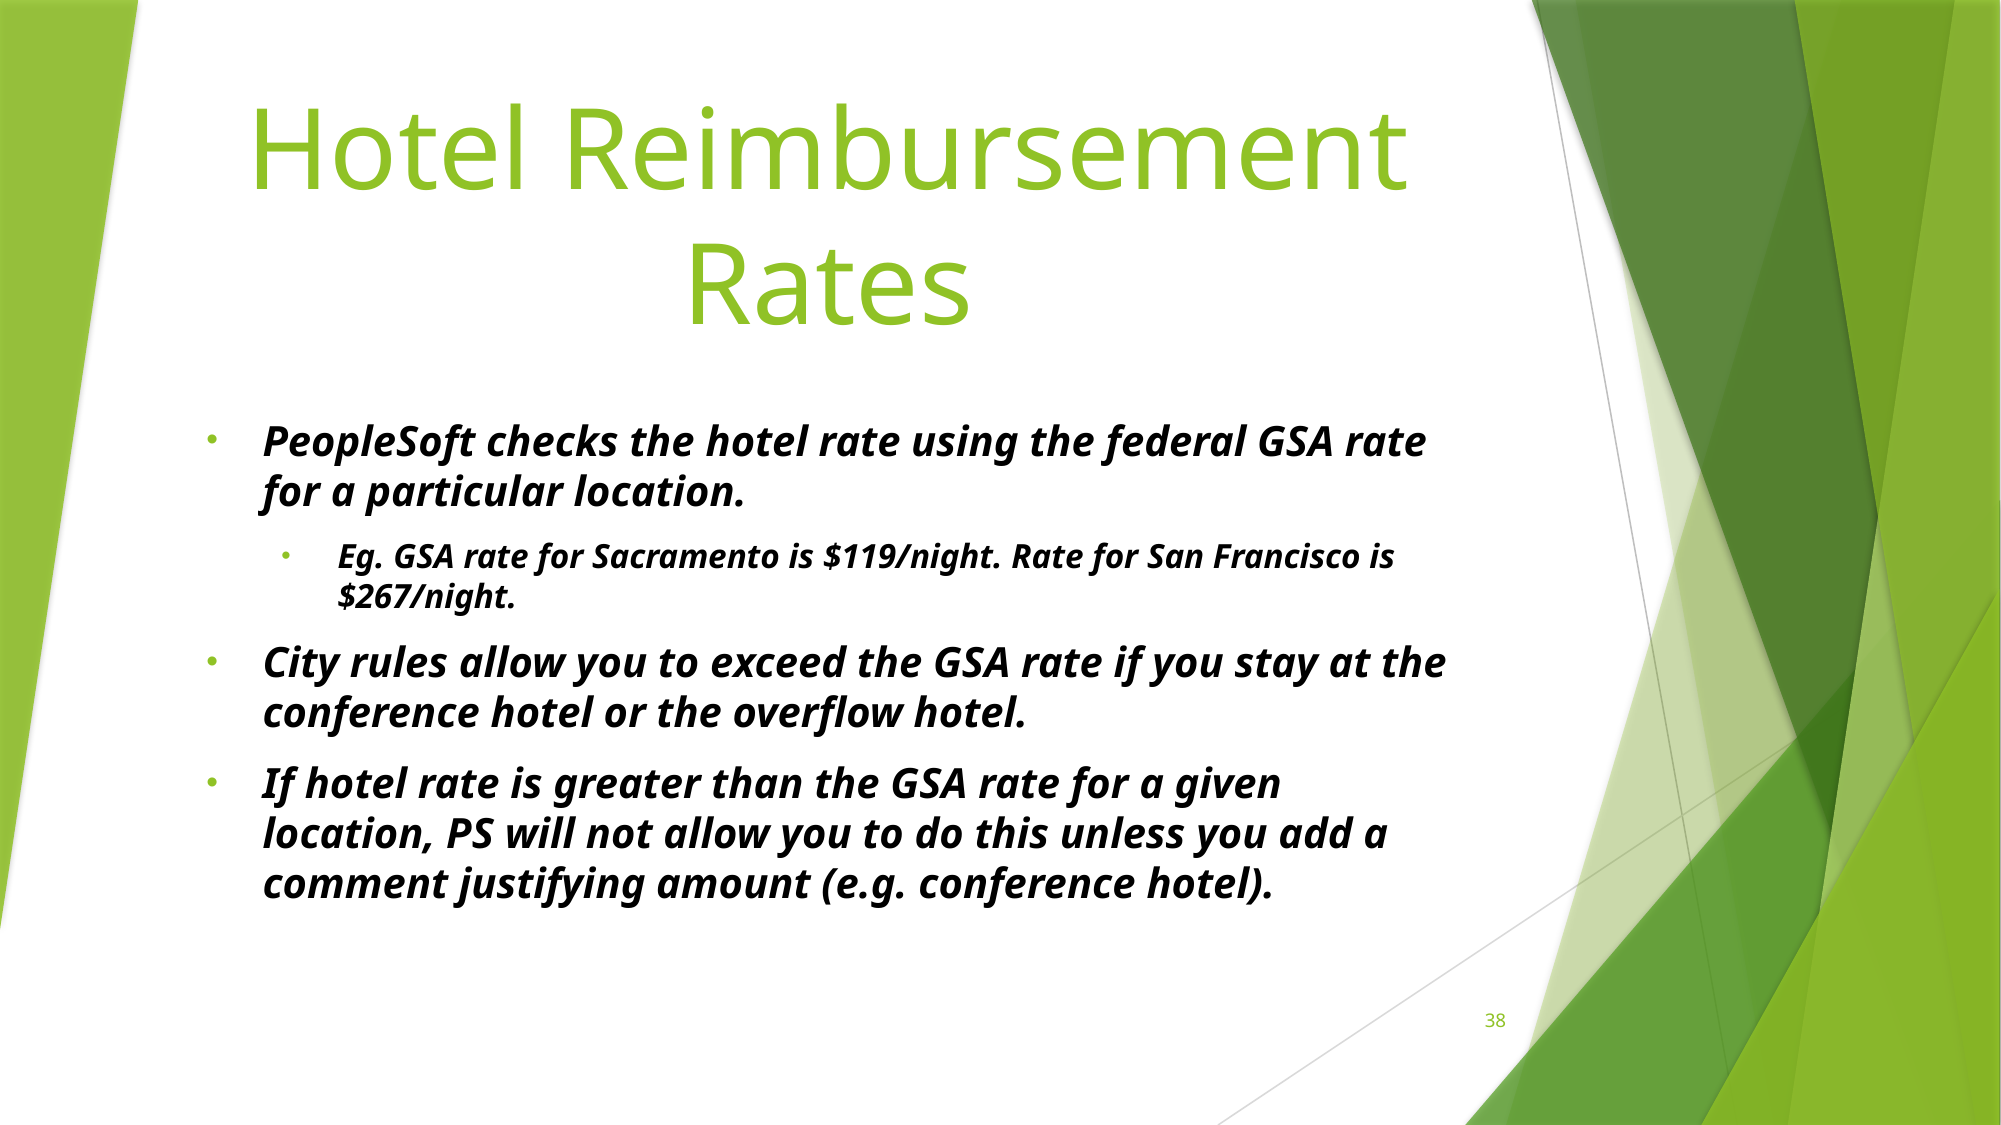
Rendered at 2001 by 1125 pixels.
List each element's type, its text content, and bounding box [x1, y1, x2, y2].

slide_number 38 [1409, 991, 1522, 1051]
subtitle PeopleSoft checks the hotel rate using the federal GSA rate for a particular location. Eg. GSA rate for Sacramento is $119/night. Rate for San Francisco is $267/night. City rules allow you to exceed the GSA rate if you stay at the conference hotel or the overflow hotel. If hotel rate is greater than the GSA rate for a given location, PS will not allow you to do this unless you add a comment justifying amount (e.g. conference hotel). [191, 406, 1466, 960]
title Hotel Reimbursement Rates [191, 209, 1466, 355]
